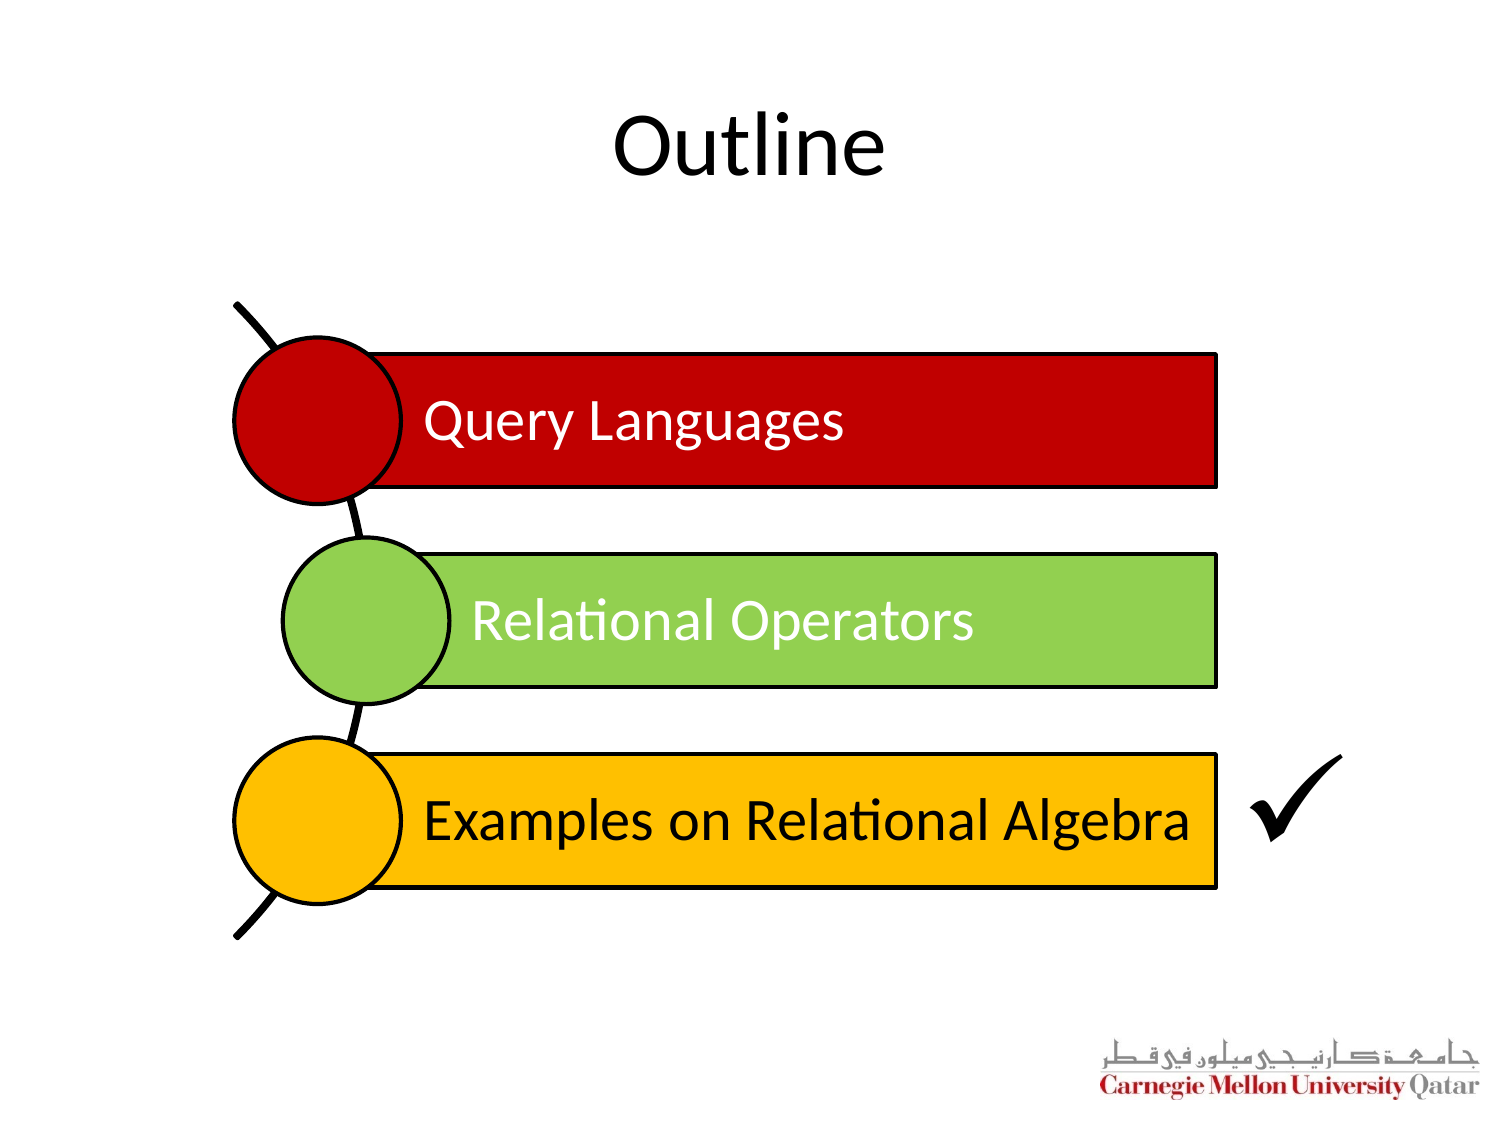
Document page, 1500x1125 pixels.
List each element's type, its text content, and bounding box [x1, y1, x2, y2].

title Outline [75, 45, 1425, 233]
text_box [1229, 737, 1400, 918]
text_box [224, 287, 1226, 955]
picture [1099, 1037, 1480, 1101]
